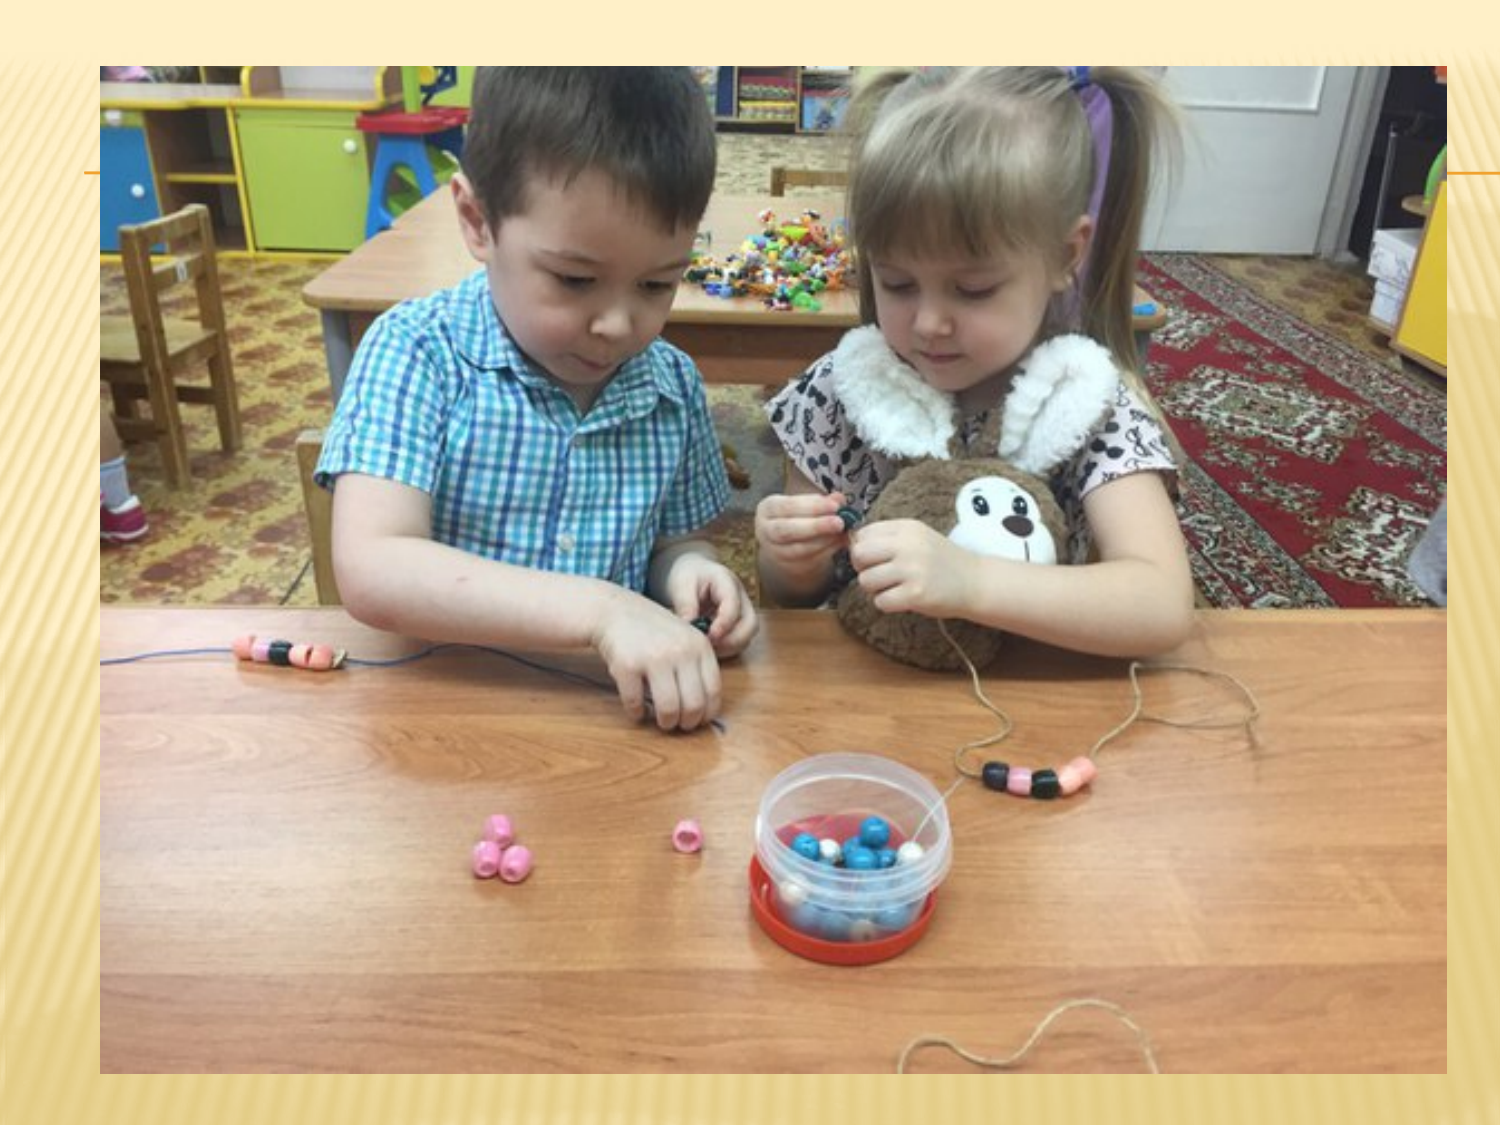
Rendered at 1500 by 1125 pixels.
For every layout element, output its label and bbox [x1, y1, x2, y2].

list [100, 65, 1448, 1075]
